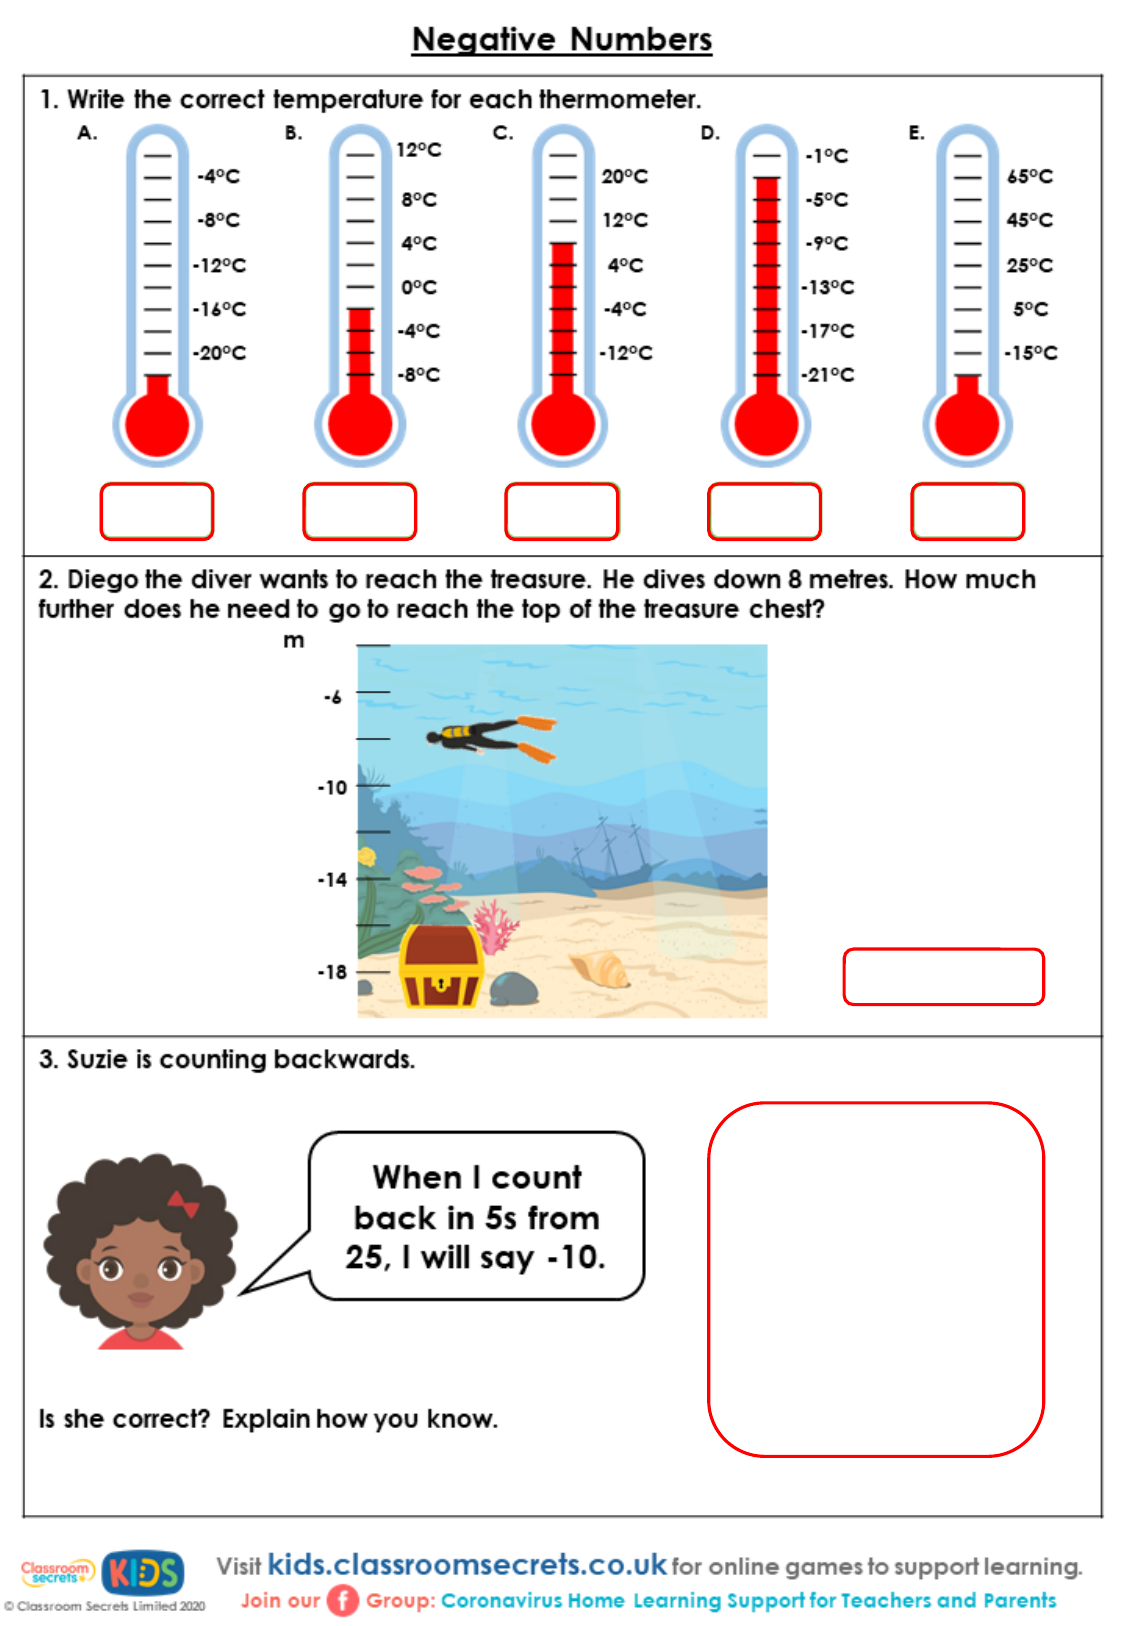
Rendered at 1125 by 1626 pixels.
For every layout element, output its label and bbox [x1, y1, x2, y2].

text_box [911, 484, 1024, 540]
text_box [505, 484, 618, 540]
text_box [101, 484, 213, 540]
text_box [708, 484, 821, 540]
text_box [844, 949, 1044, 1005]
text_box [303, 484, 416, 540]
picture [0, 0, 1125, 1625]
text_box [708, 1102, 1044, 1457]
